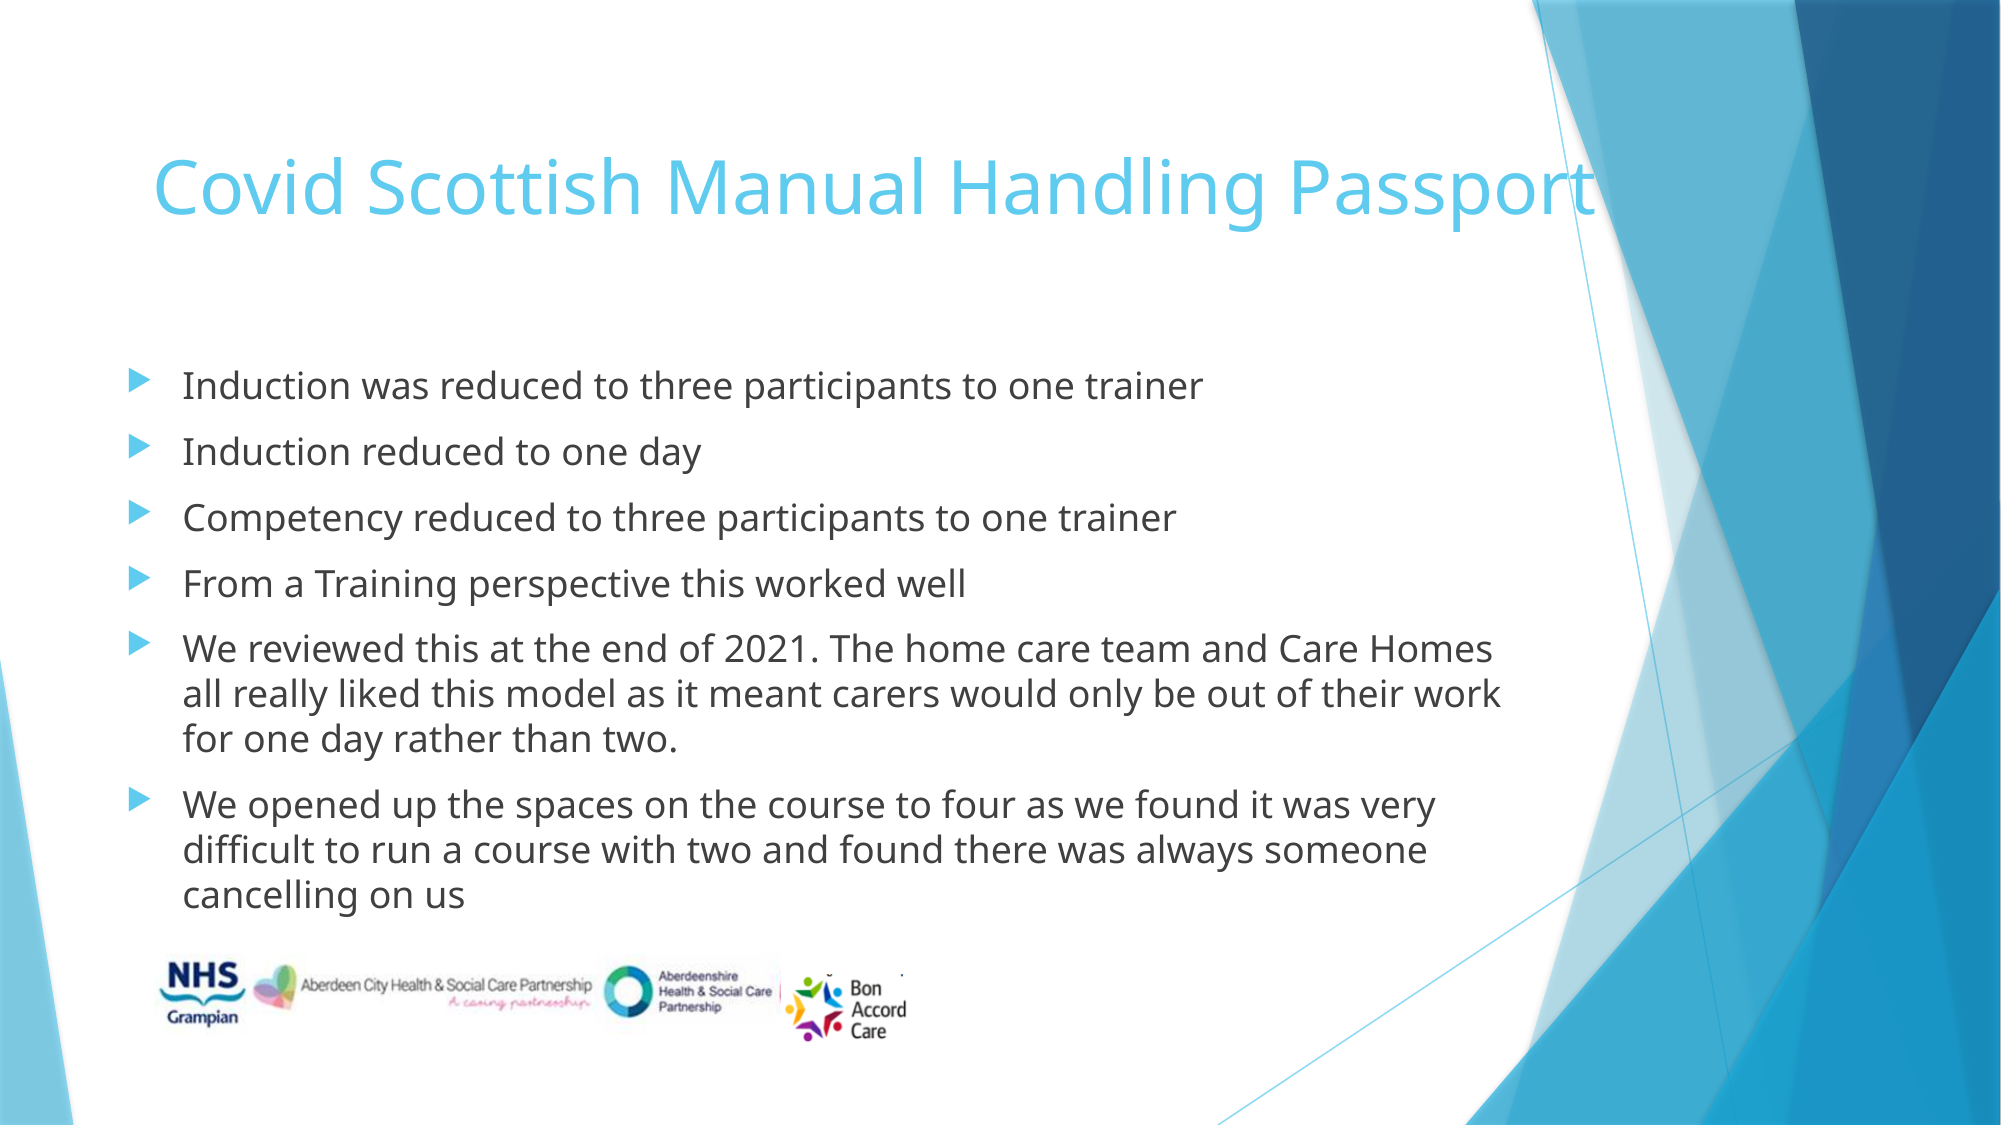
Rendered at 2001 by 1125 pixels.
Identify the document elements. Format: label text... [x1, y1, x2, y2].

list Induction was reduced to three participants to one trainer Induction reduced to one day Competency reduced to three participants to one trainer From a Training perspective this worked well We reviewed this at the end of 2021. The home care team and Care Homes all really liked this model as it meant carers would only be out of their work for one day rather than two. We opened up the spaces on the course to four as we found it was very difficult to run a course with two and found there was always someone cancelling on us [111, 354, 1522, 992]
title Covid Scottish Manual Handling Passport [137, 131, 1863, 300]
picture [121, 921, 928, 1061]
